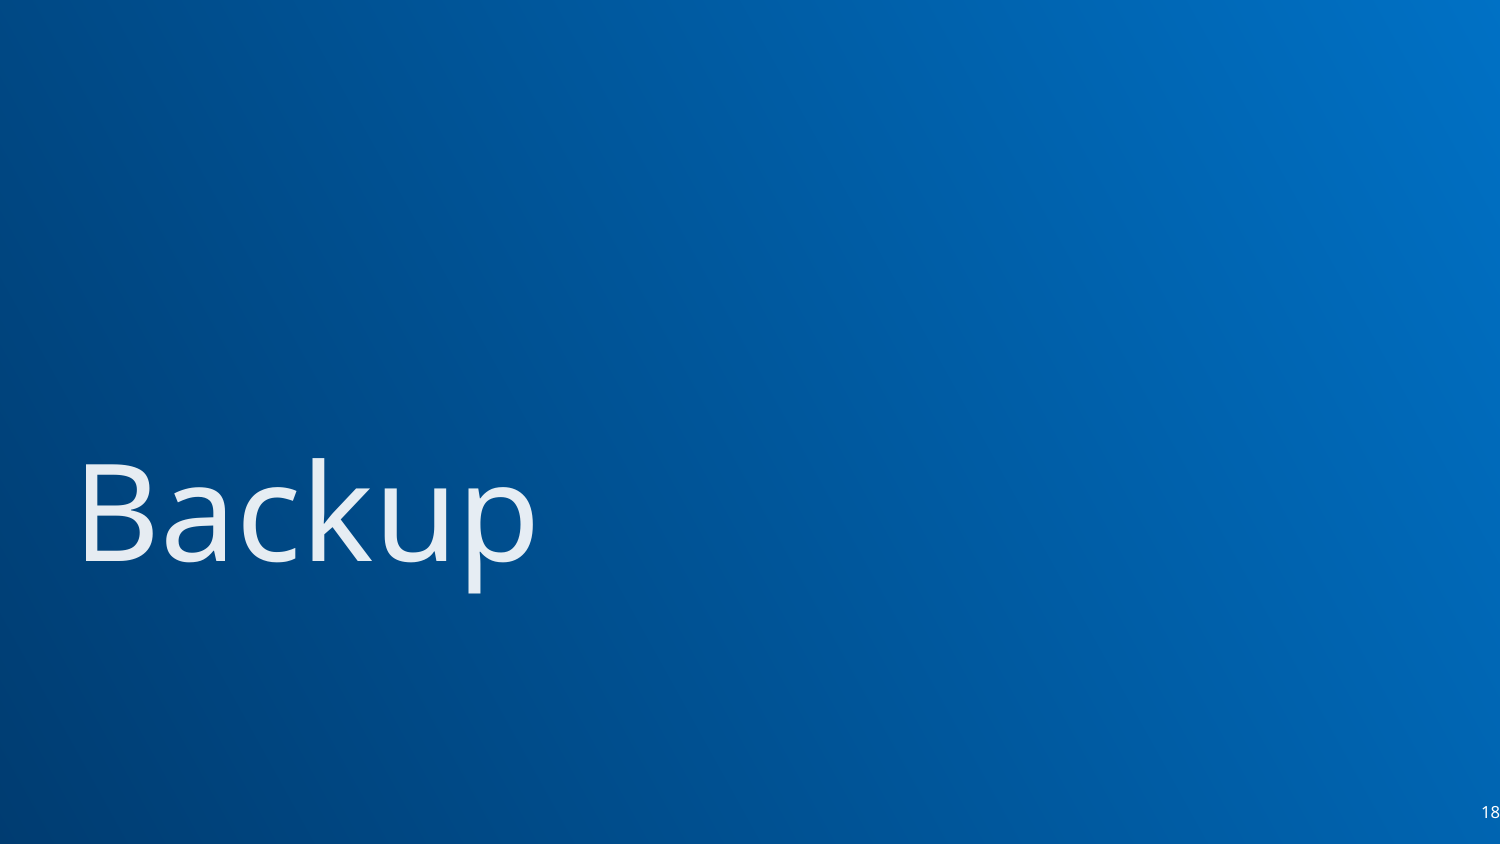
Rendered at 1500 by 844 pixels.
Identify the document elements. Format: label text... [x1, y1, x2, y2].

title Backup [72, 406, 1421, 588]
slide_number 18 [1149, 791, 1500, 837]
